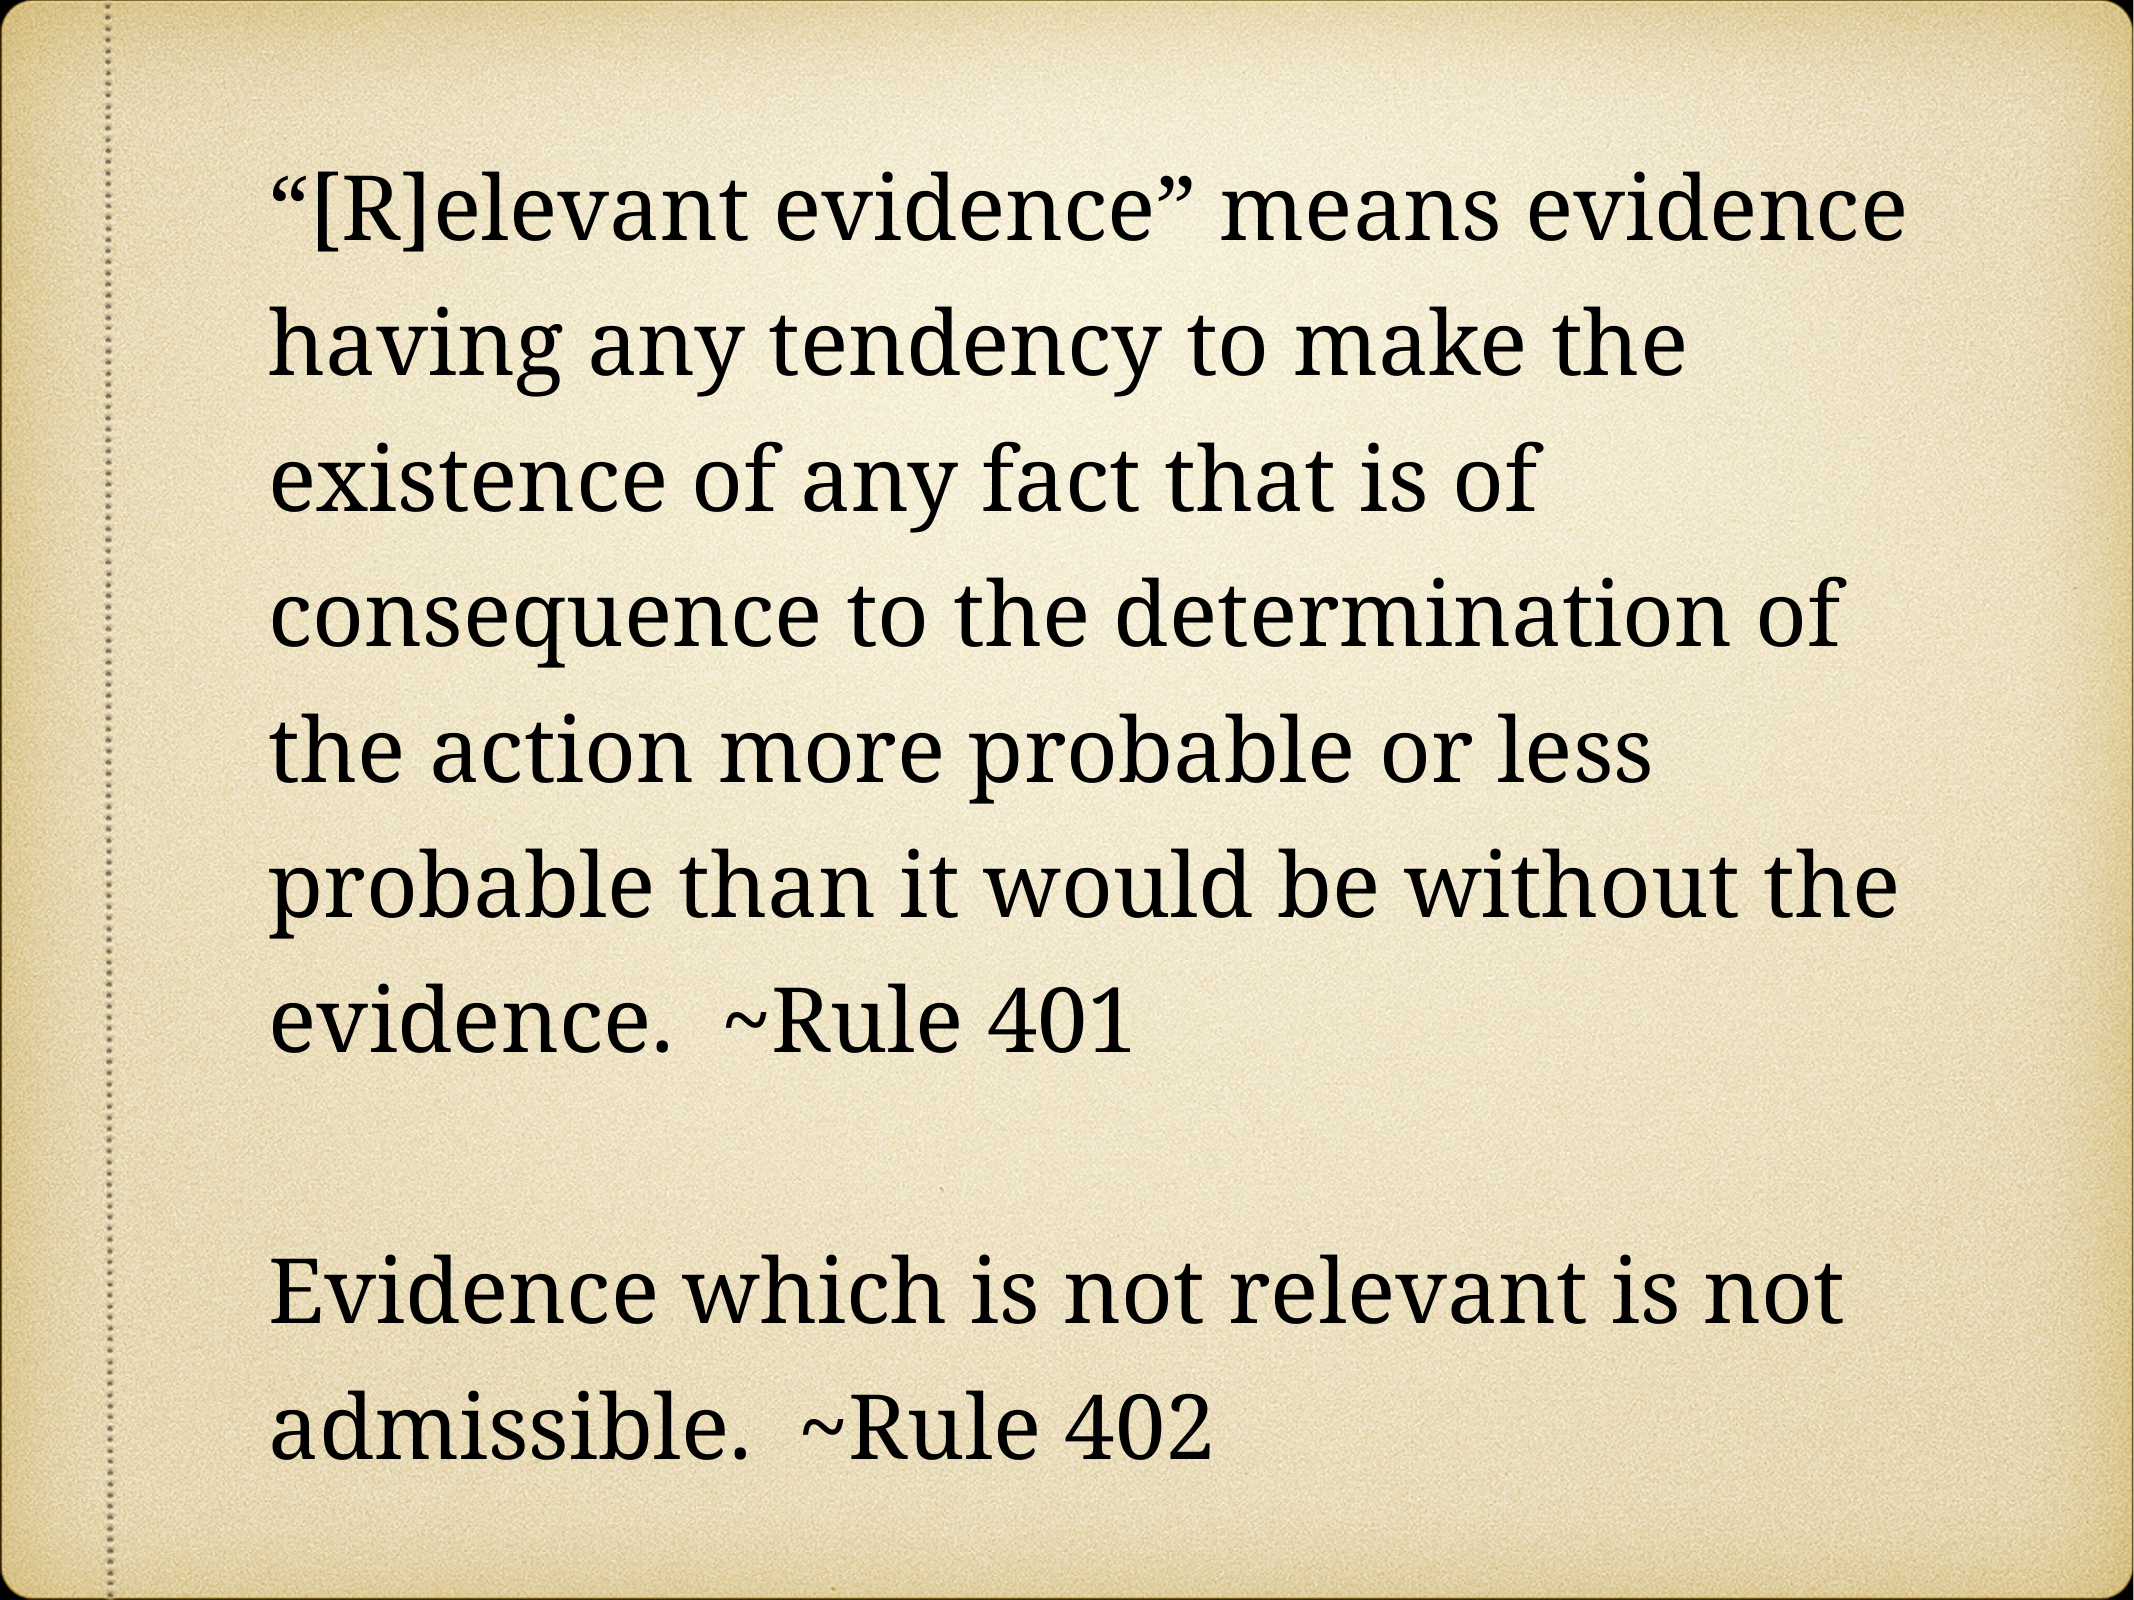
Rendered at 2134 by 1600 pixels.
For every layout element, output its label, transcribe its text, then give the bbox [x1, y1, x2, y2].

picture [0, 0, 2134, 1600]
list “[R]elevant evidence” means evidence having any tendency to make the existence of any fact that is of consequence to the determination of the action more probable or less probable than it would be without the evidence. ~Rule 401 Evidence which is not relevant is not admissible. ~Rule 402 [259, 207, 1978, 1393]
